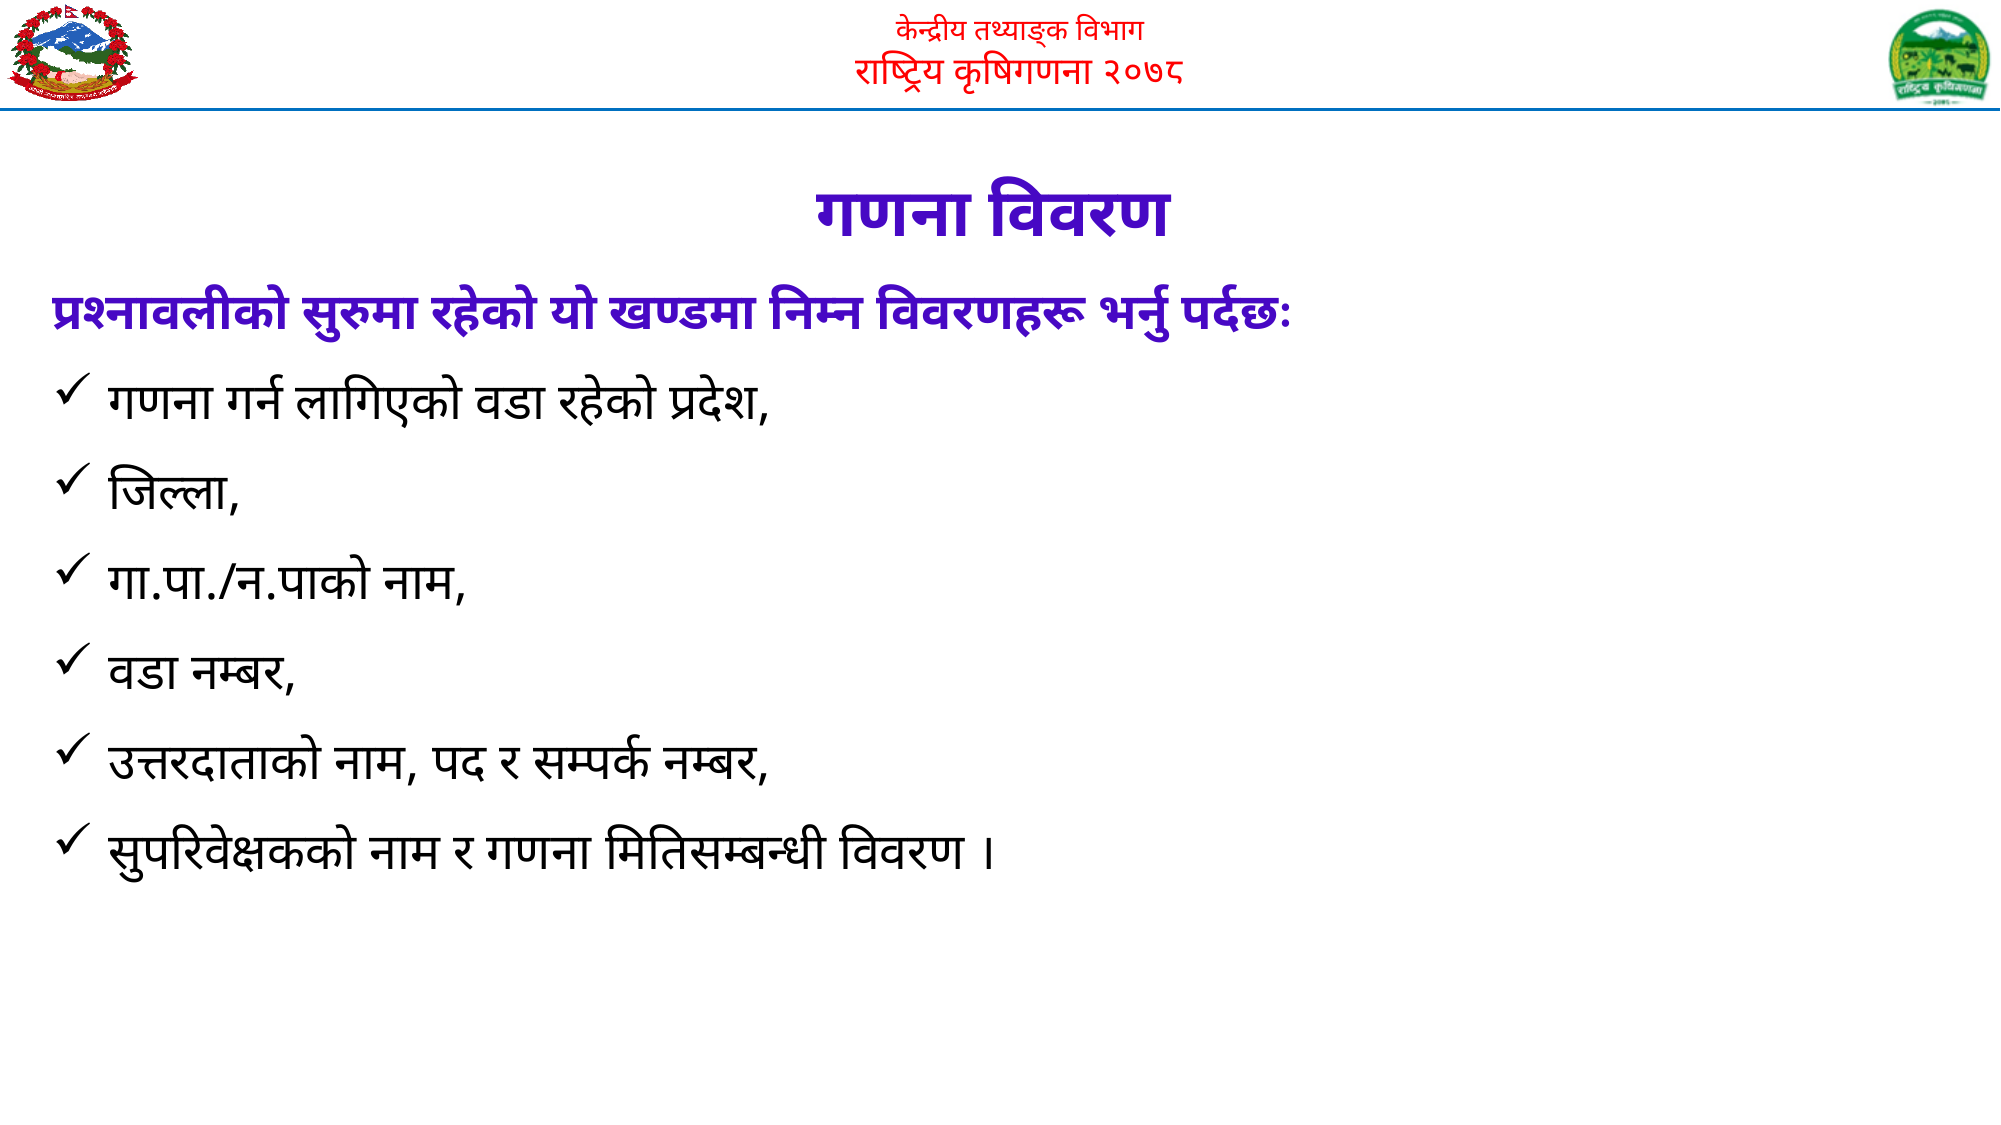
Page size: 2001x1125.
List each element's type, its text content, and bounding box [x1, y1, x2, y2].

text_box गणना विवरण प्रश्नावलीको सुरुमा रहेको यो खण्डमा निम्न विवरणहरू भर्नु पर्दछः गणना गर्न लागिएको वडा रहेको प्रदेश, जिल्ला, गा.पा./न.पाको नाम, वडा नम्बर, उत्तरदाताको नाम, पद र सम्पर्क नम्बर, सुपरिवेक्षकको नाम र गणना मितिसम्बन्धी विवरण । [37, 162, 1950, 888]
picture [1887, 4, 1993, 108]
picture [7, 4, 138, 101]
